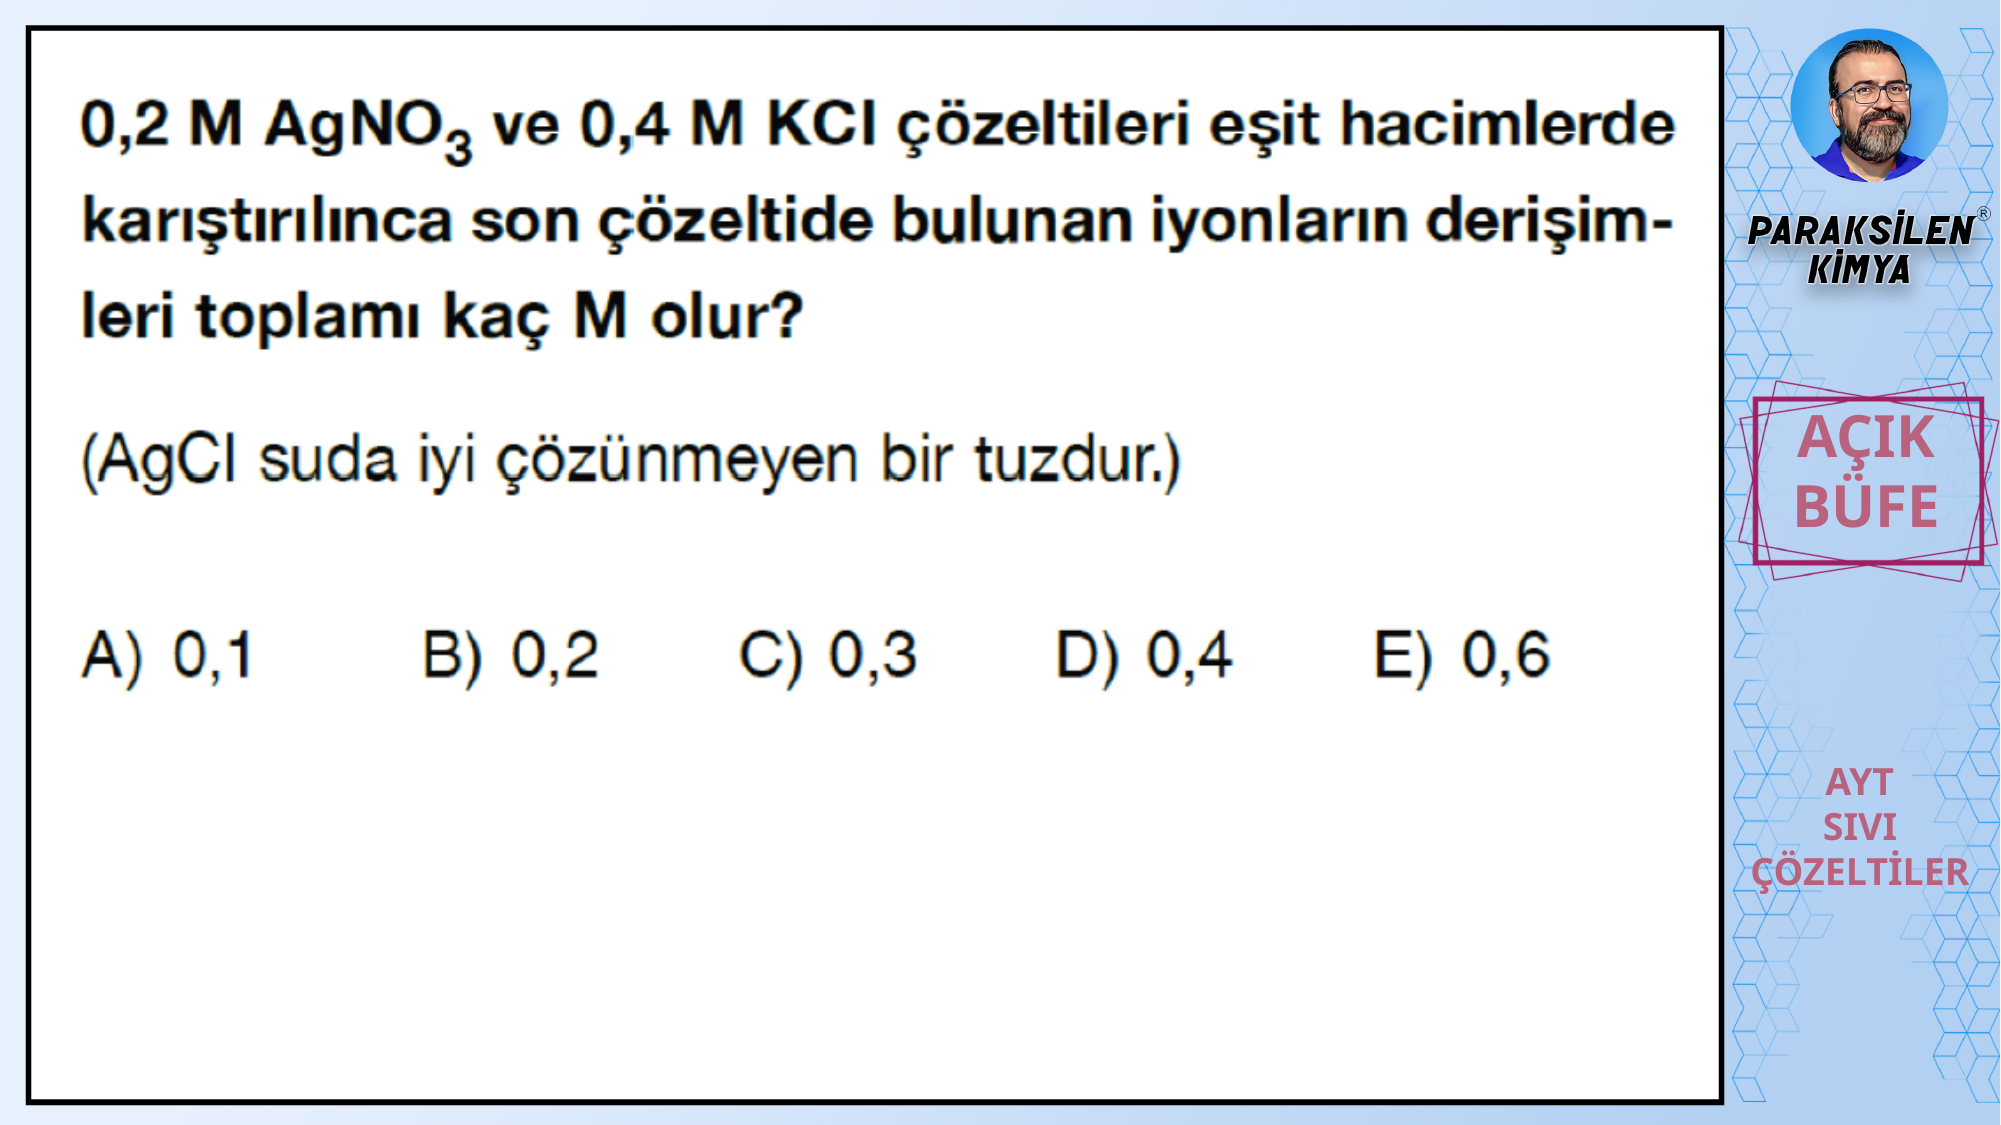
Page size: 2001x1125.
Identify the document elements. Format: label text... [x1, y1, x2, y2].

text_box AYT SIVI ÇÖZELTİLER [1719, 750, 2000, 901]
picture [0, 0, 2001, 1125]
text_box AÇIK BÜFE [1755, 392, 1977, 547]
